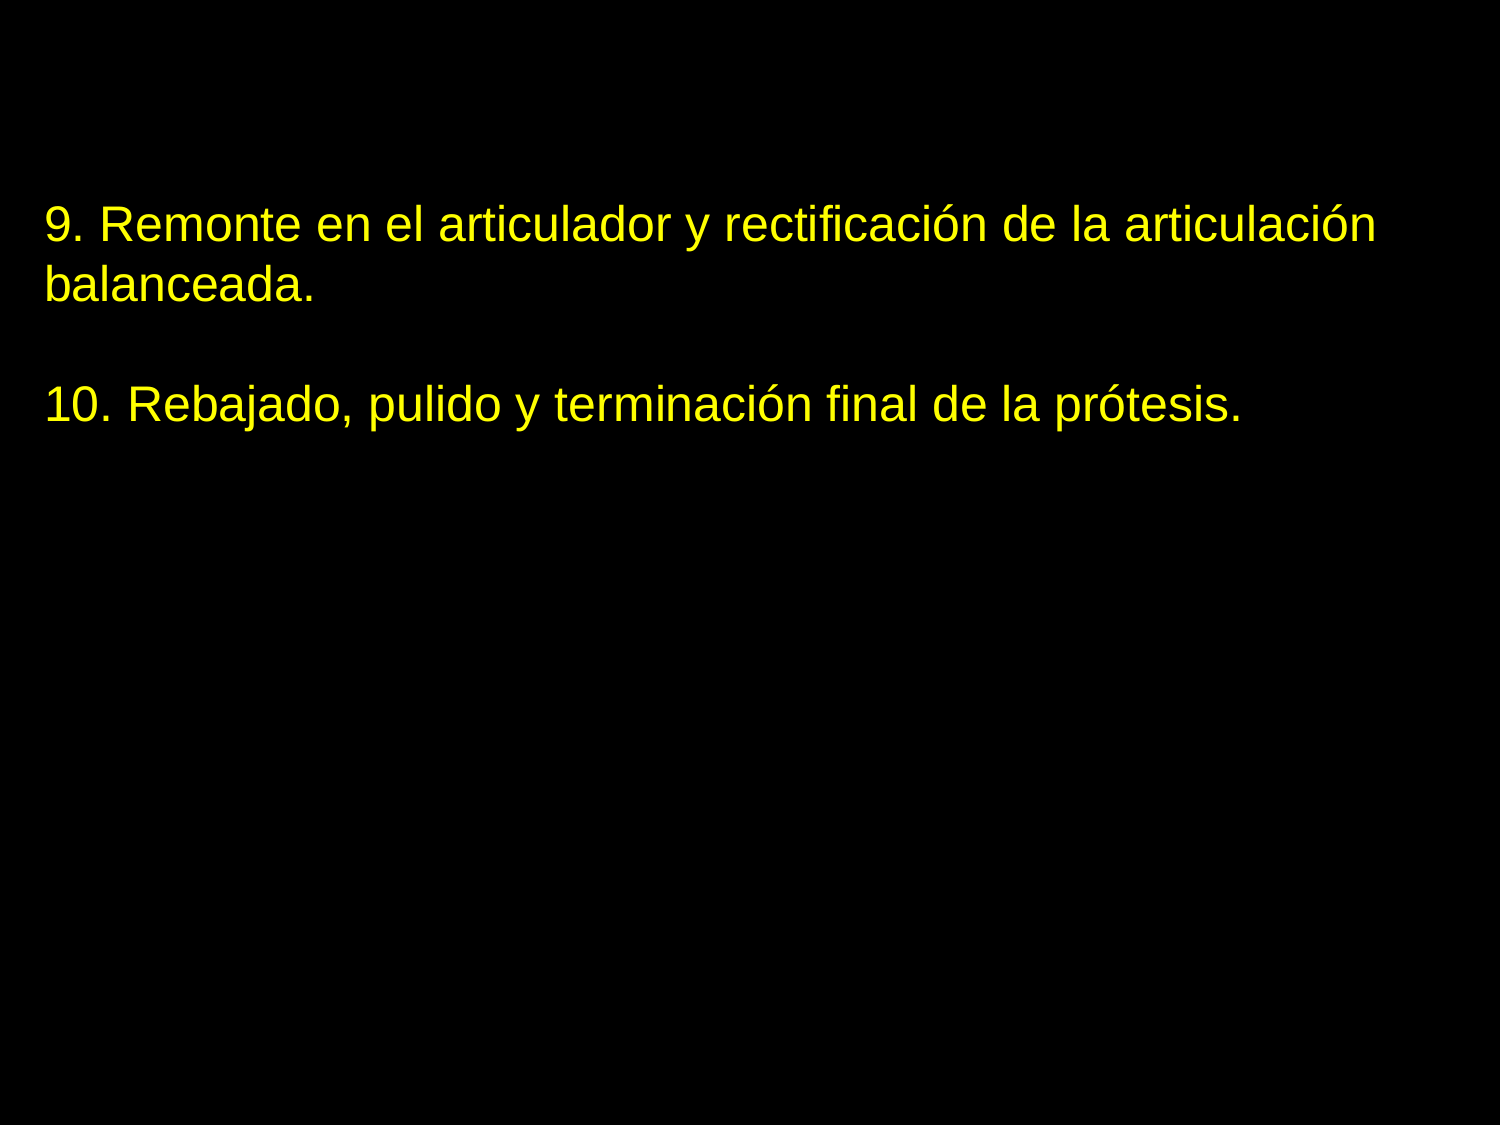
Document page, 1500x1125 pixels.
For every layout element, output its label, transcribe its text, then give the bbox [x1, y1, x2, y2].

text_box 9. Remonte en el articulador y rectificación de la articulación balanceada. 10. Rebajado, pulido y terminación final de la prótesis. [29, 184, 1412, 485]
